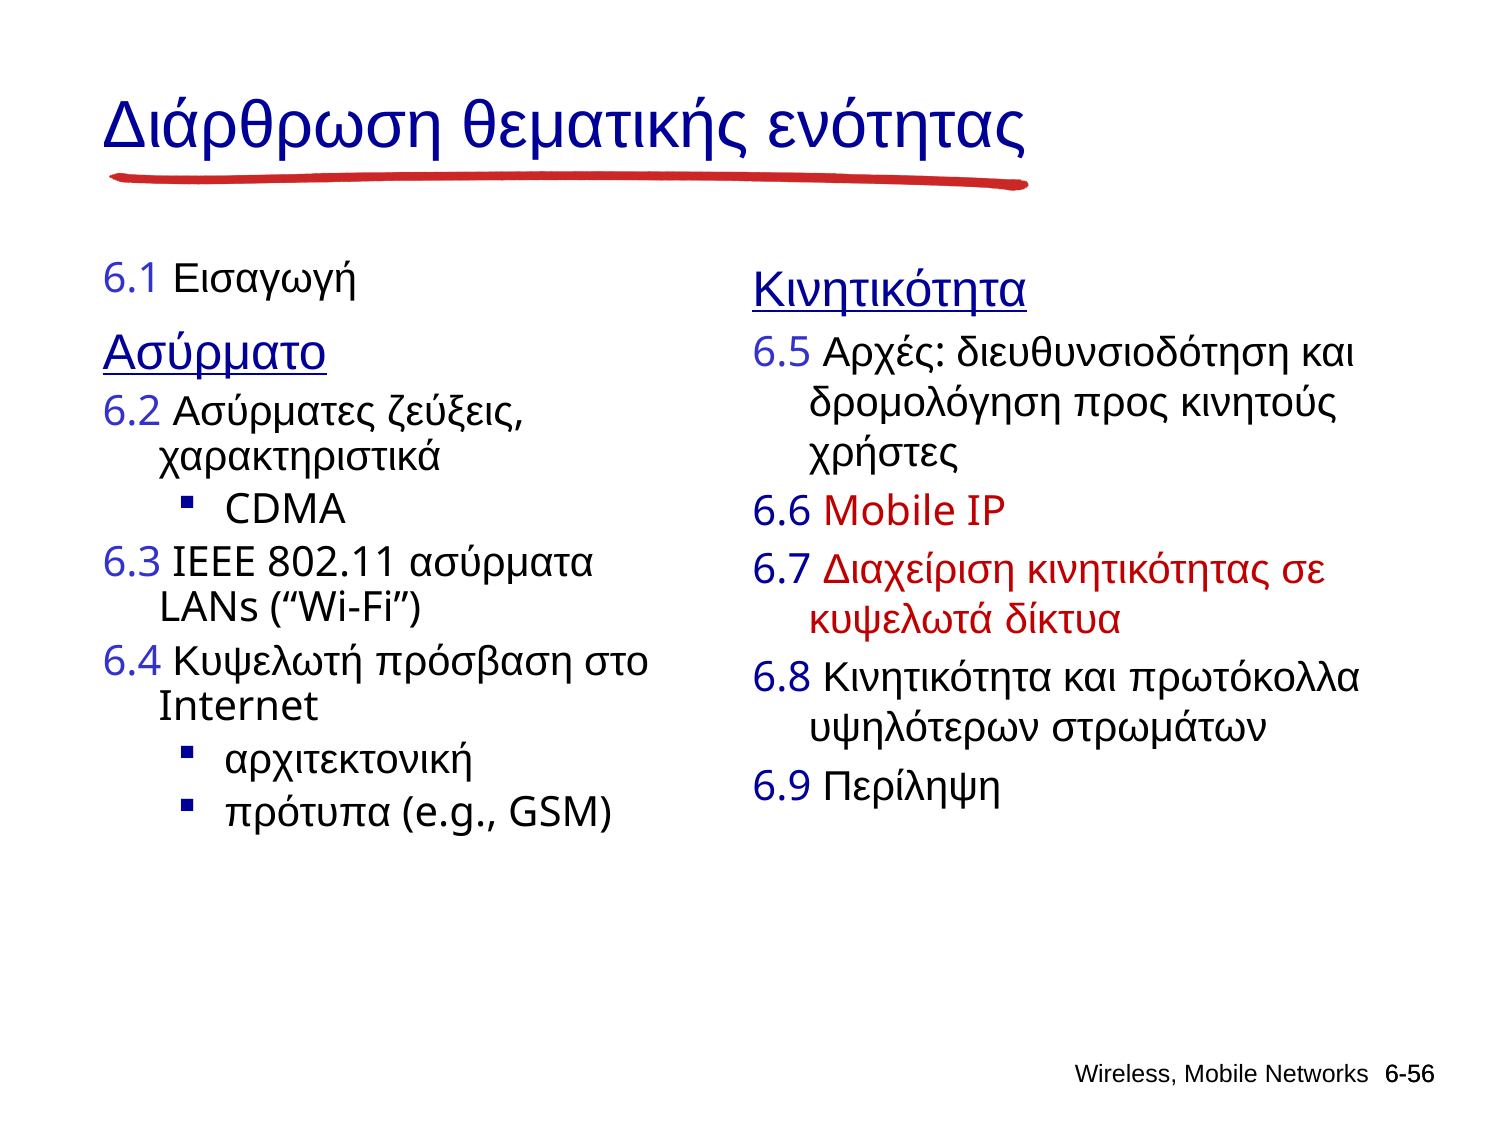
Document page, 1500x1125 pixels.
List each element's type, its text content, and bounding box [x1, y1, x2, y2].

list Κινητικότητα 6.5 Αρχές: διευθυνσιοδότηση και δρομολόγηση προς κινητούς χρήστες 6.6 Mobile IP 6.7 Διαχείριση κινητικότητας σε κυψελωτά δίκτυα 6.8 Κινητικότητα και πρωτόκολλα υψηλότερων στρωμάτων 6.9 Περίληψη [737, 248, 1403, 1012]
list 6.1 Εισαγωγή Ασύρματο 6.2 Ασύρματες ζεύξεις, χαρακτηριστικά CDMA 6.3 IEEE 802.11 ασύρματα LANs (“Wi-Fi”) 6.4 Κυψελωτή πρόσβαση στο Internet αρχιτεκτονική πρότυπα (e.g., GSM) [87, 248, 713, 1012]
text_box Wireless, Mobile Networks [750, 1050, 1339, 1103]
title Διάρθρωση θεματικής ενότητας [87, 27, 1363, 216]
picture [105, 166, 1041, 196]
text_box 6-56 [1339, 1049, 1450, 1125]
